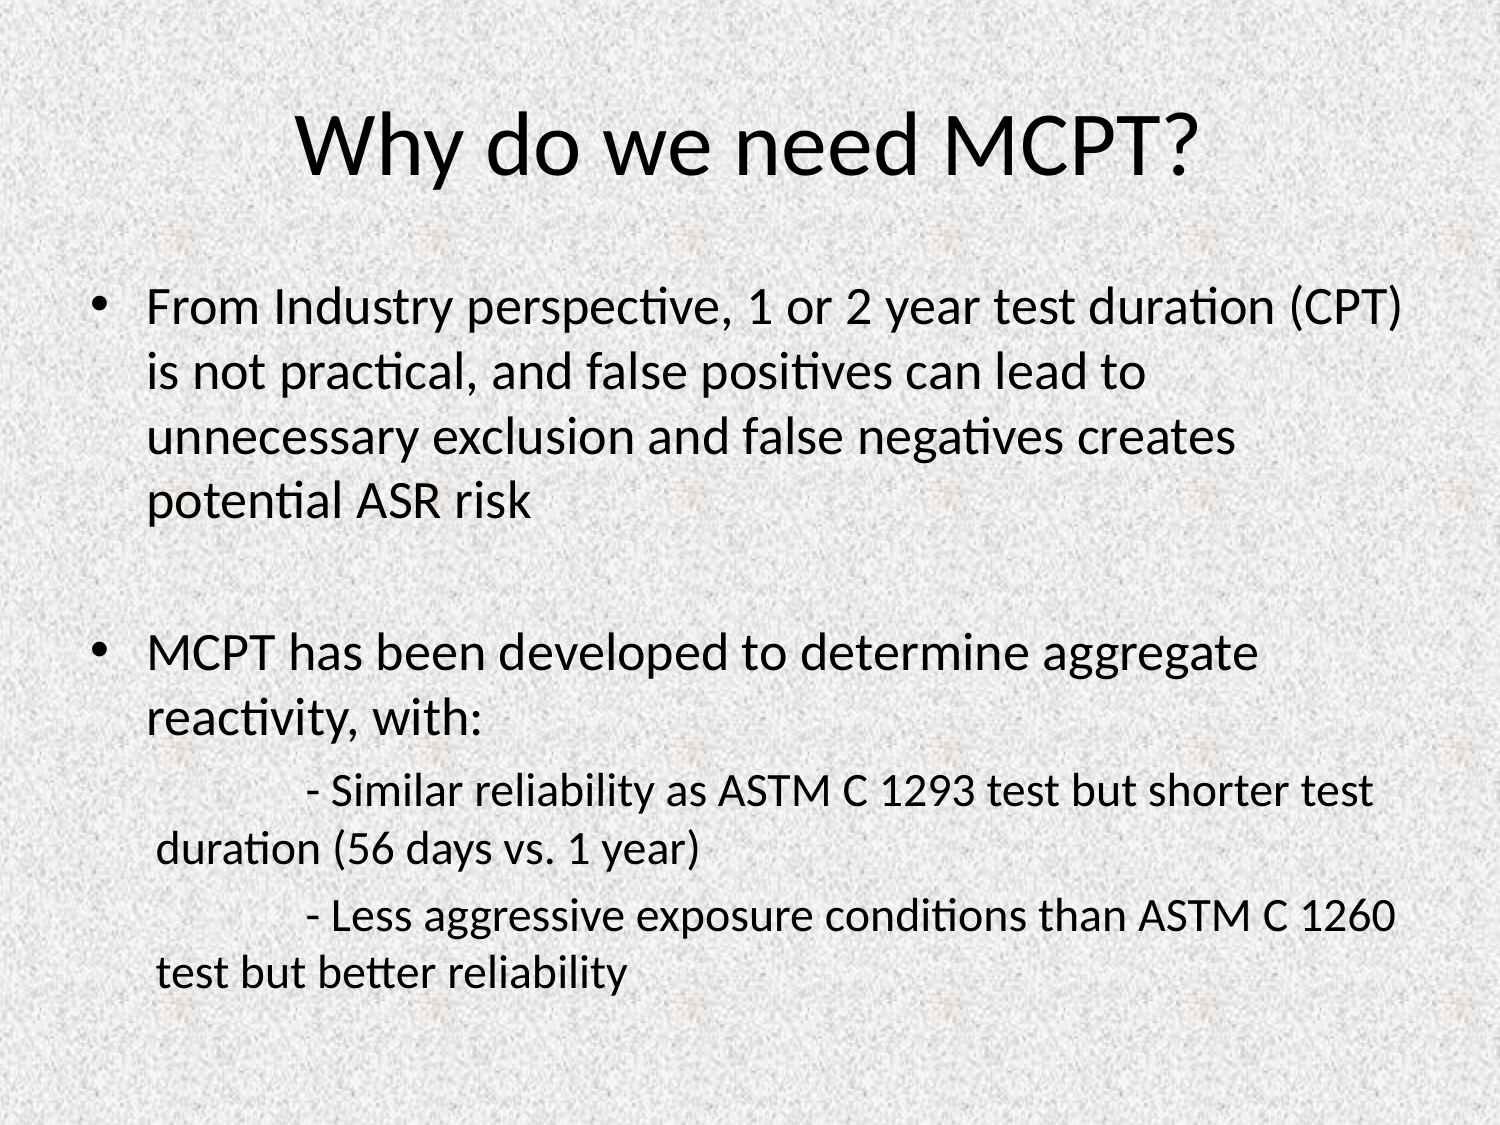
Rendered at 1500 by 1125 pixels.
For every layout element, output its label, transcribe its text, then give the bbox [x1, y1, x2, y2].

title Why do we need MCPT? [74, 44, 1426, 233]
list From Industry perspective, 1 or 2 year test duration (CPT) is not practical, and false positives can lead to unnecessary exclusion and false negatives creates potential ASR risk MCPT has been developed to determine aggregate reactivity, with: - Similar reliability as ASTM C 1293 test but shorter test duration (56 days vs. 1 year) - Less aggressive exposure conditions than ASTM C 1260 test but better reliability [74, 262, 1426, 1006]
picture [0, 0, 1500, 1125]
